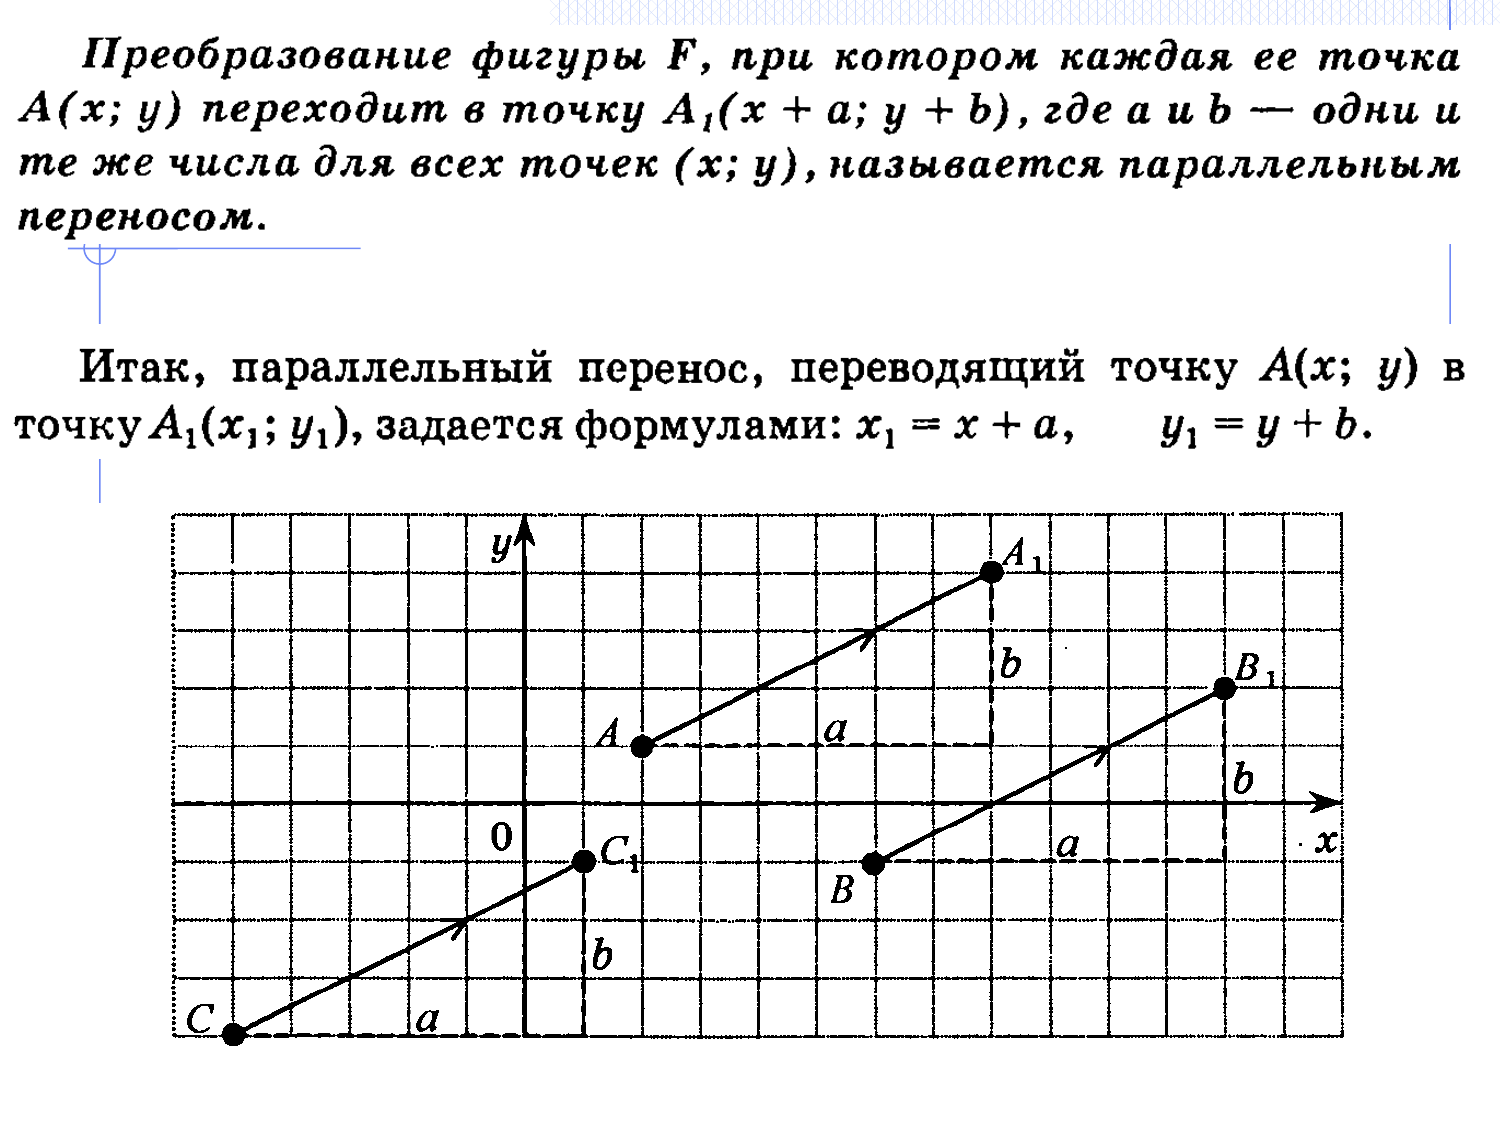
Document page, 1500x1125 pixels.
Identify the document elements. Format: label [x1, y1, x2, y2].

picture [0, 30, 1493, 244]
picture [88, 503, 1378, 1071]
picture [3, 323, 1500, 459]
